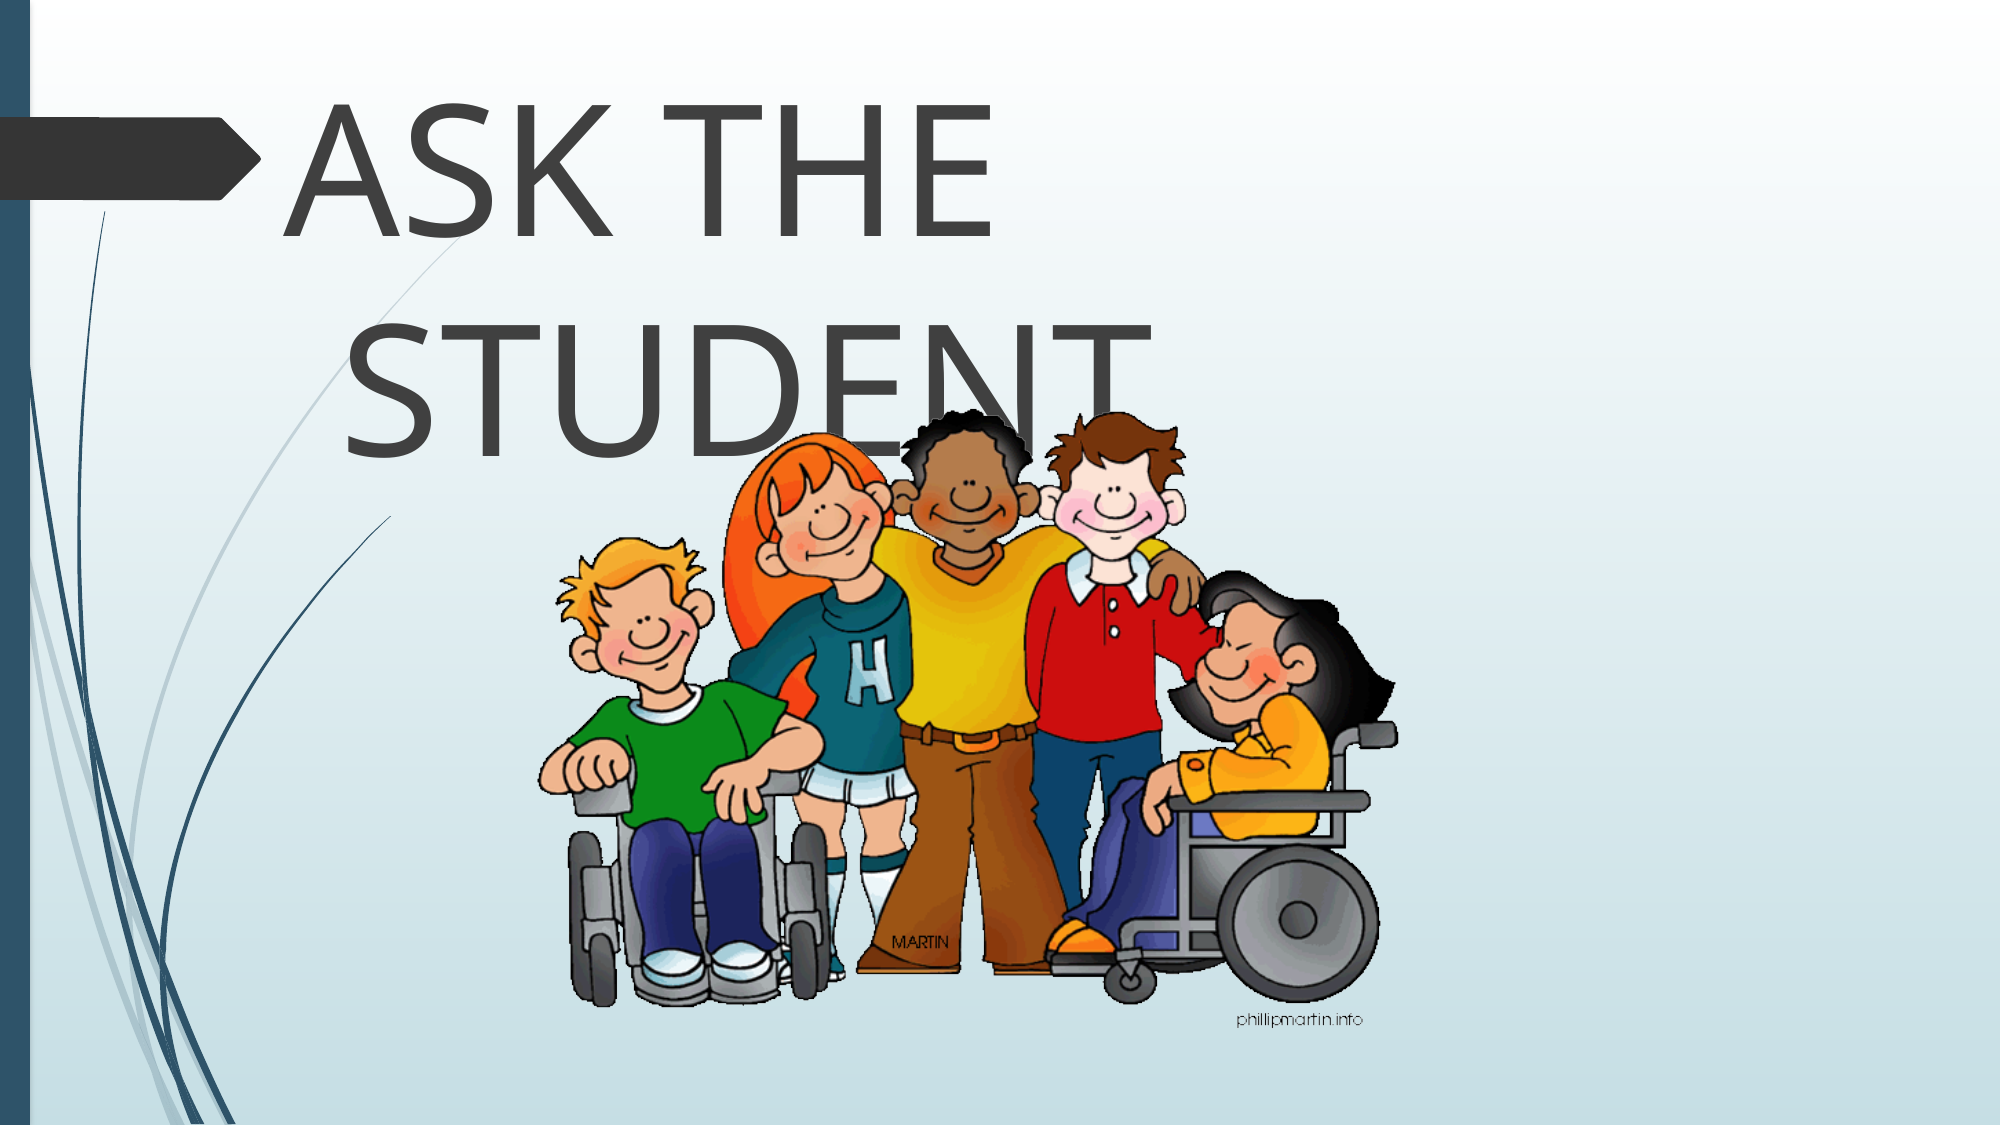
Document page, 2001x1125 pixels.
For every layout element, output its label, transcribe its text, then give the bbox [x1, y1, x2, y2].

list ASK THE STUDENT [268, 45, 1844, 969]
picture [524, 379, 1419, 1038]
